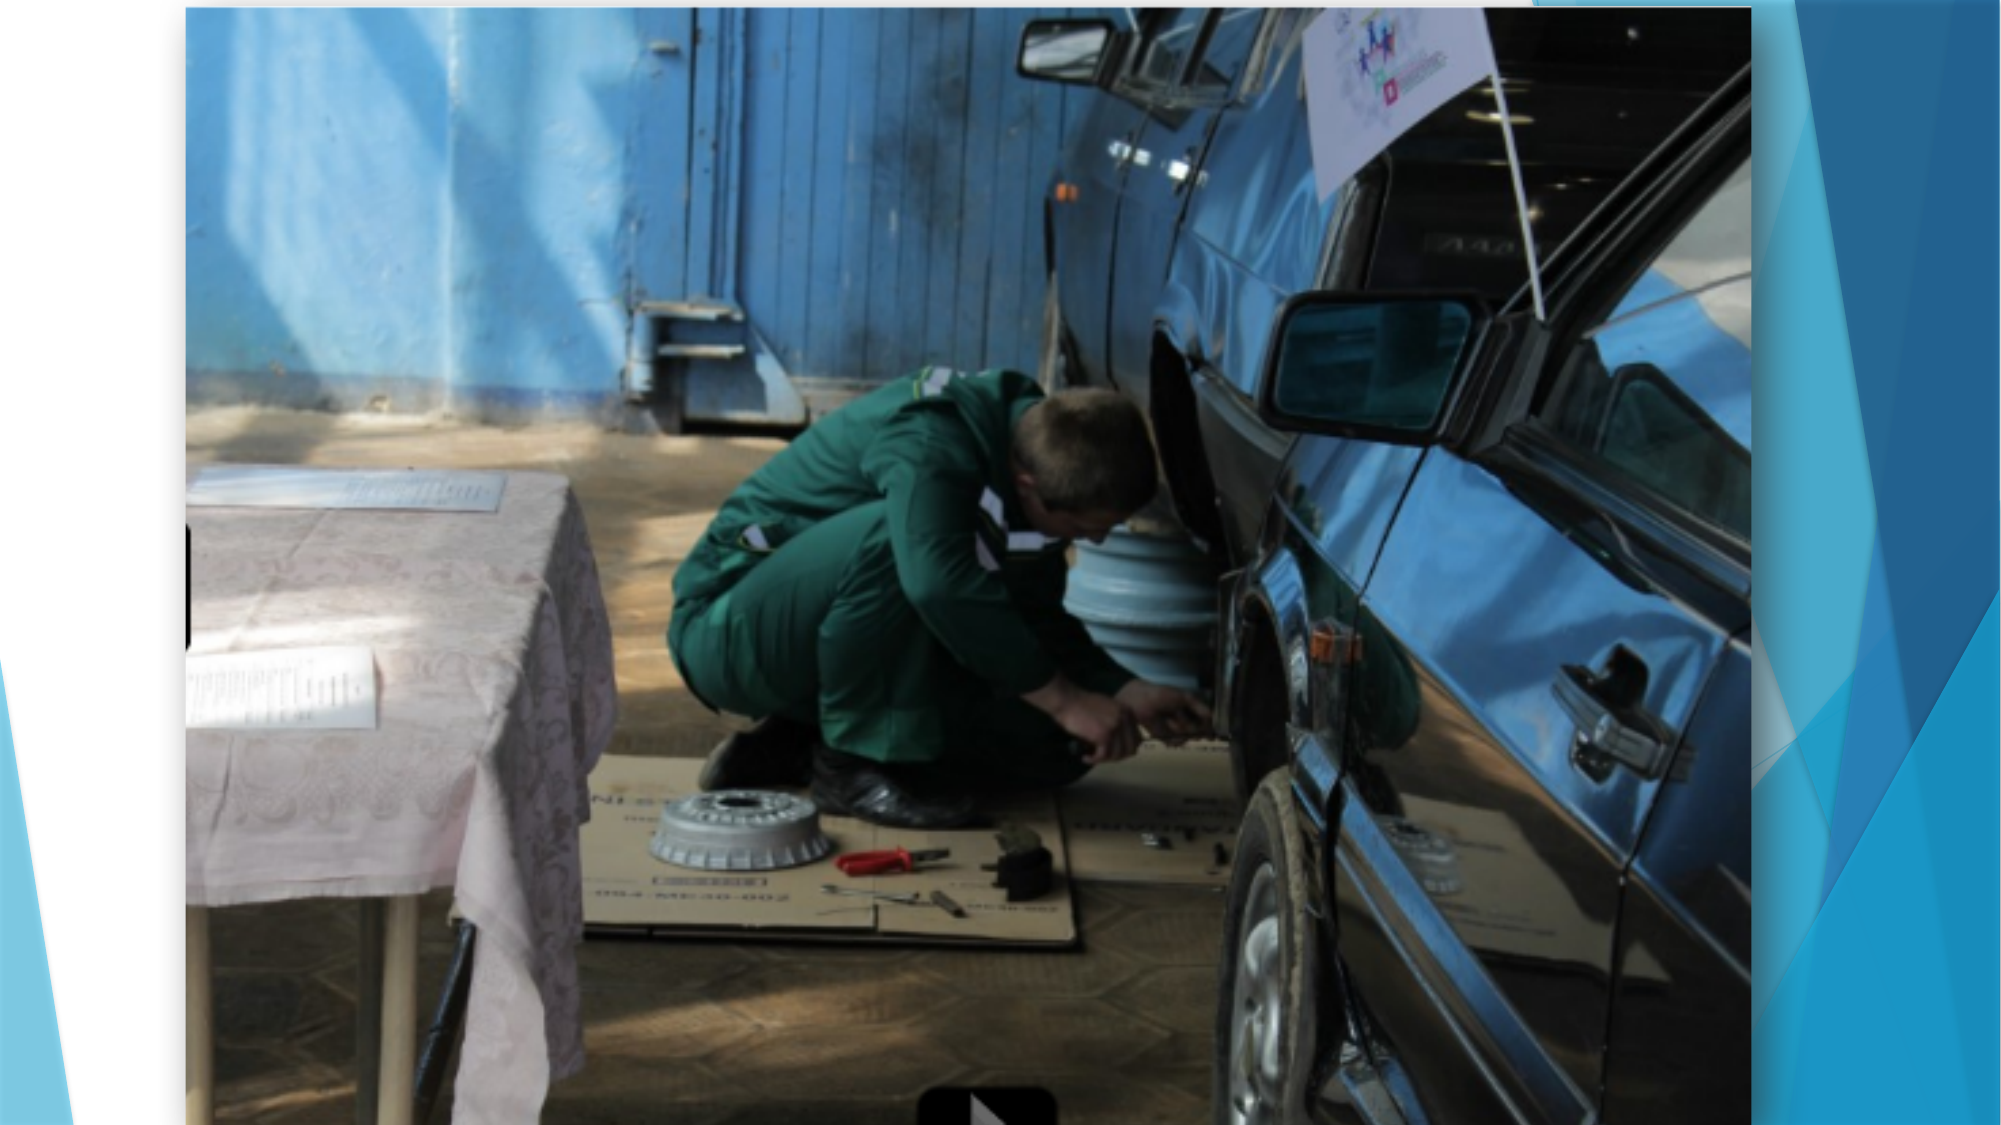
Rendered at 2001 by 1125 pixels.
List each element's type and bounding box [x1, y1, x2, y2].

picture [184, 6, 1752, 1125]
